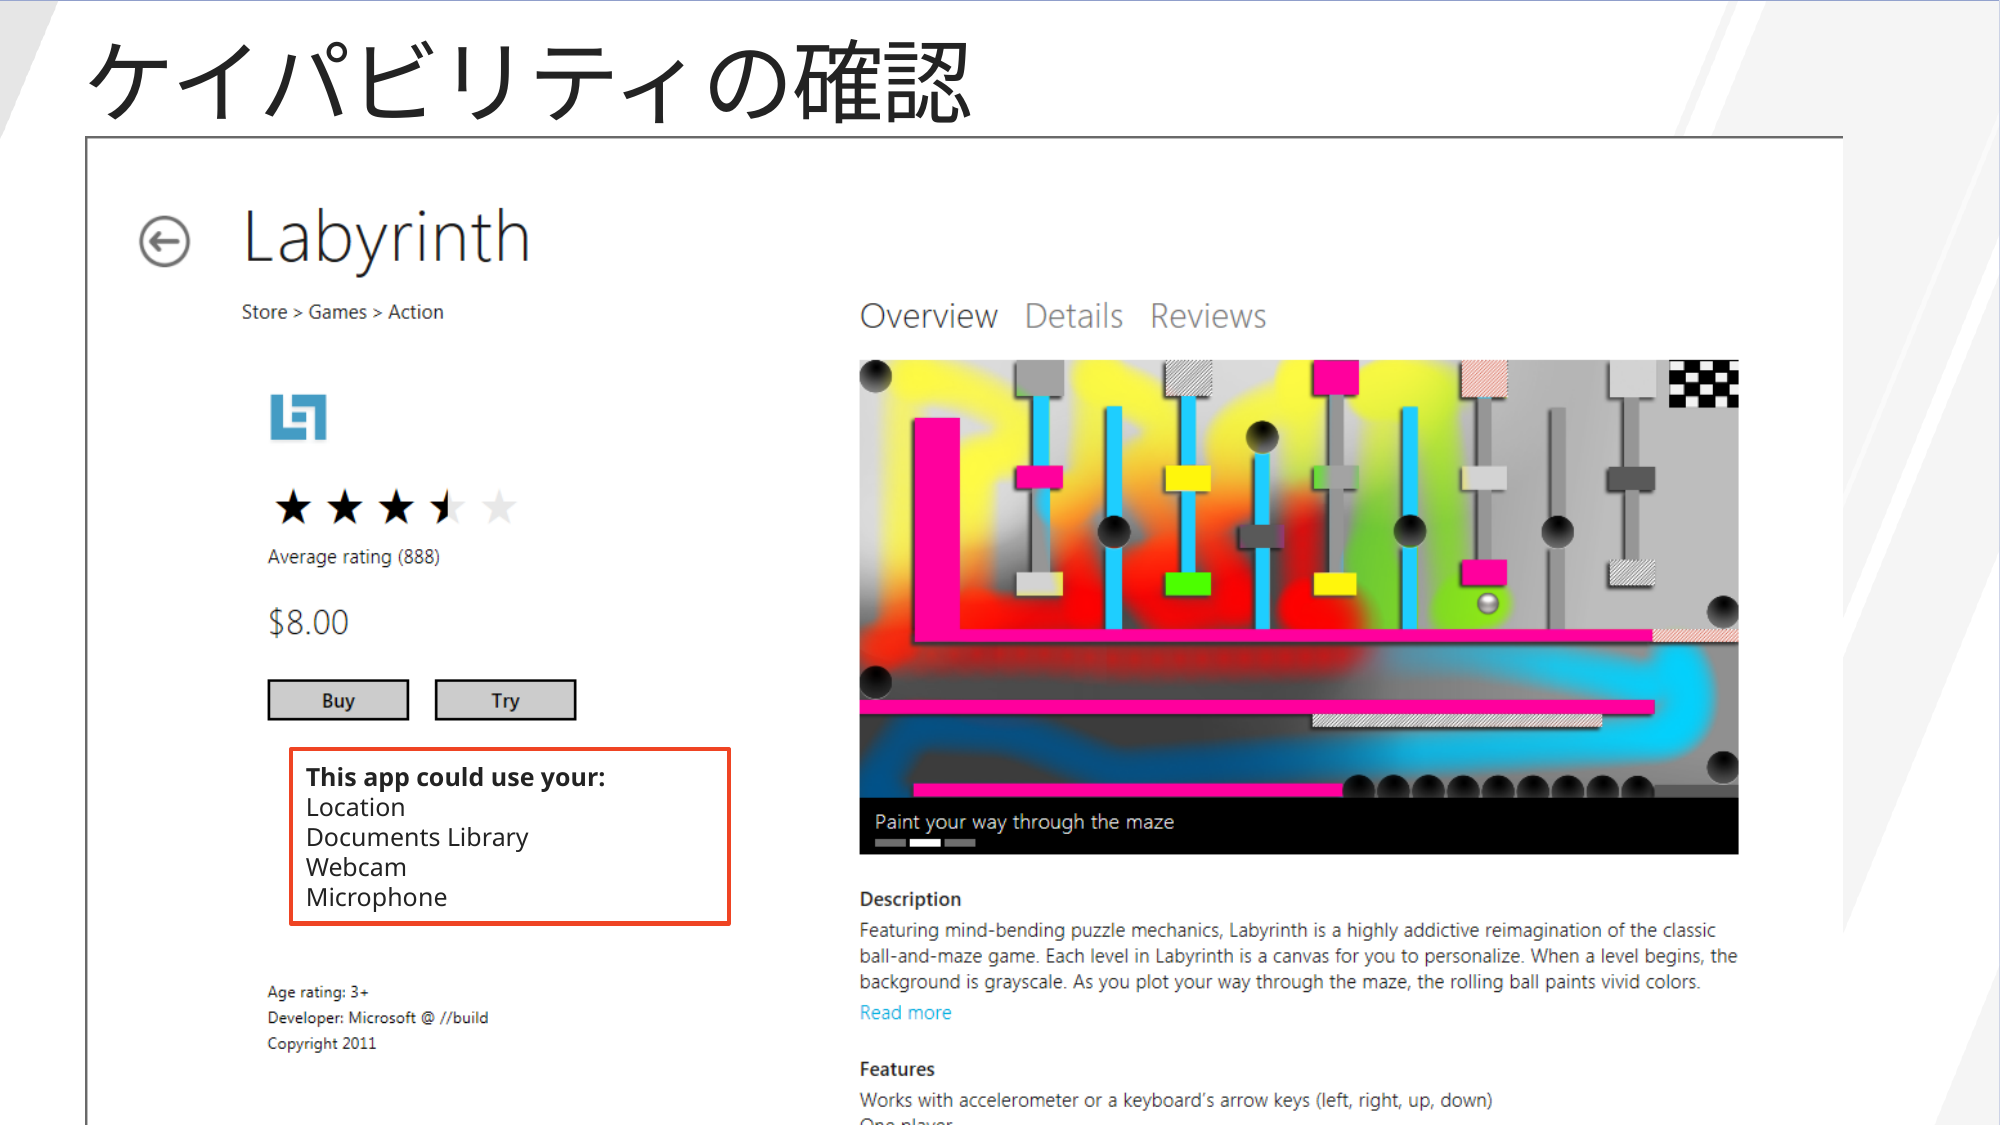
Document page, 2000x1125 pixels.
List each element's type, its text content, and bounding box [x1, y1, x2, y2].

title ケイパビリティの確認 [83, 36, 1913, 140]
picture [0, 0, 2000, 1125]
